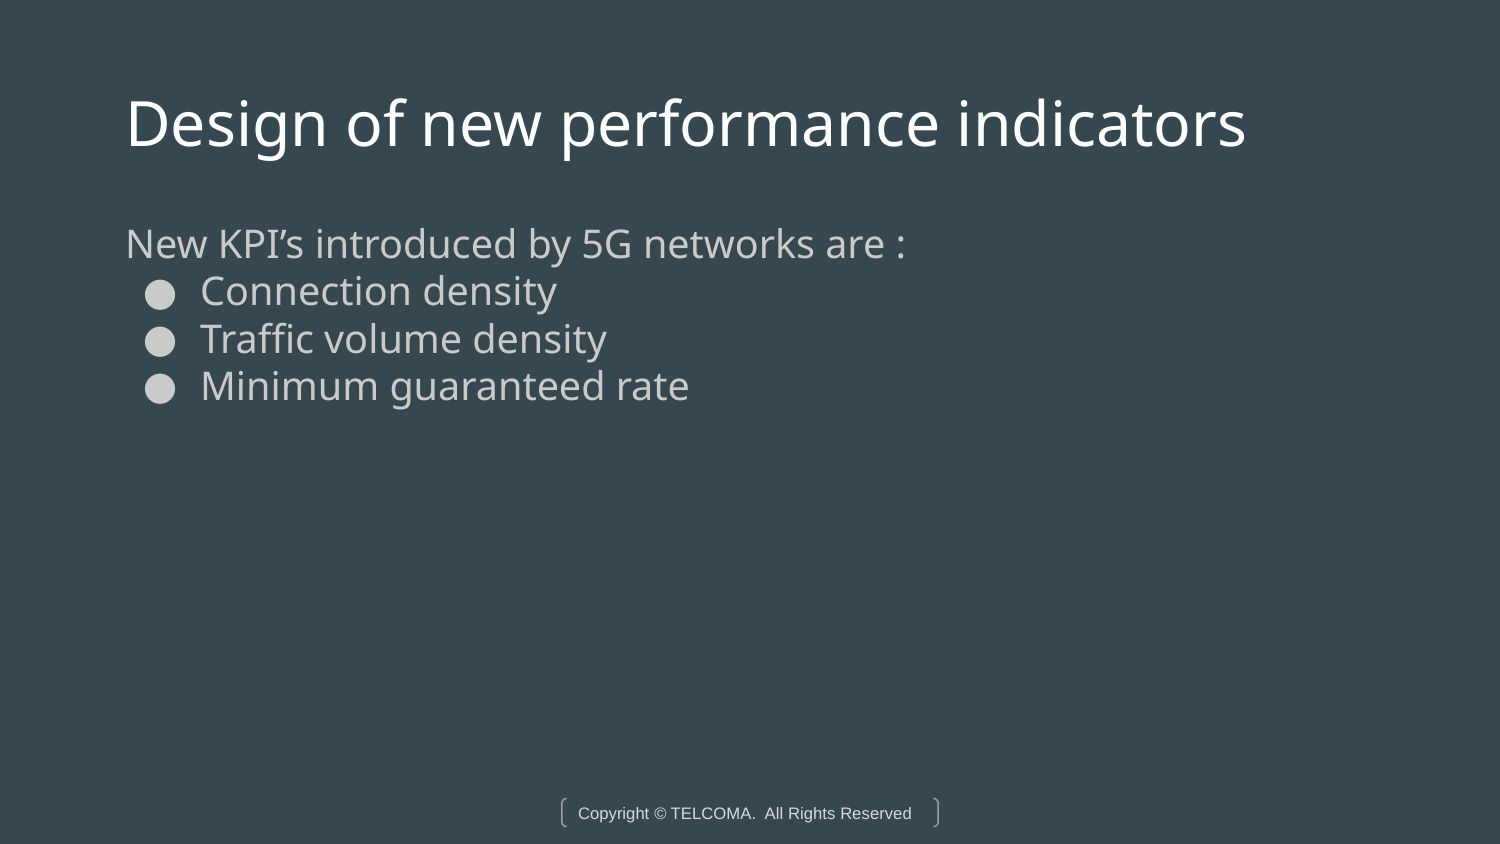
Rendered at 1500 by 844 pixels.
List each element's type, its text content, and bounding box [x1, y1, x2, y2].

title Design of new performance indicators [110, 65, 1466, 175]
subtitle New KPI’s introduced by 5G networks are : Connection density Traffic volume density Minimum guaranteed rate [110, 203, 1390, 790]
